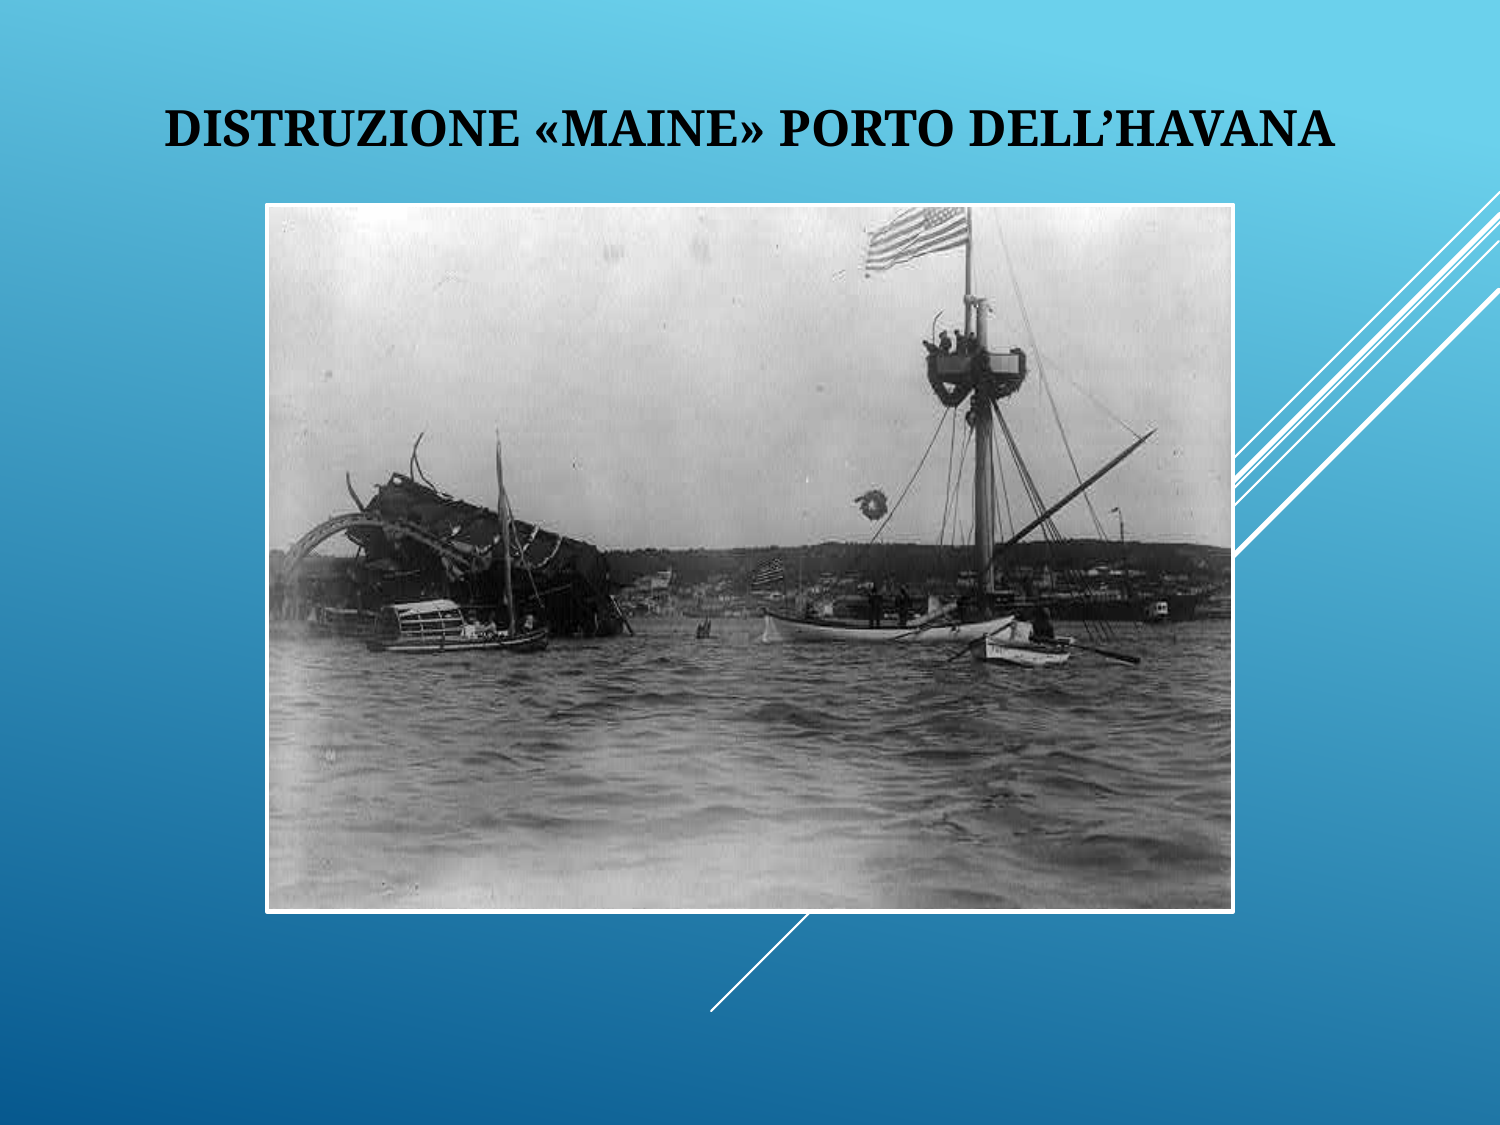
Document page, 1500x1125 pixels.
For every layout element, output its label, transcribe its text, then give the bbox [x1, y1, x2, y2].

title DISTRUZIONE «MAINE» PORTO DELL’HAVANA [28, 70, 1472, 165]
picture [268, 206, 1232, 910]
